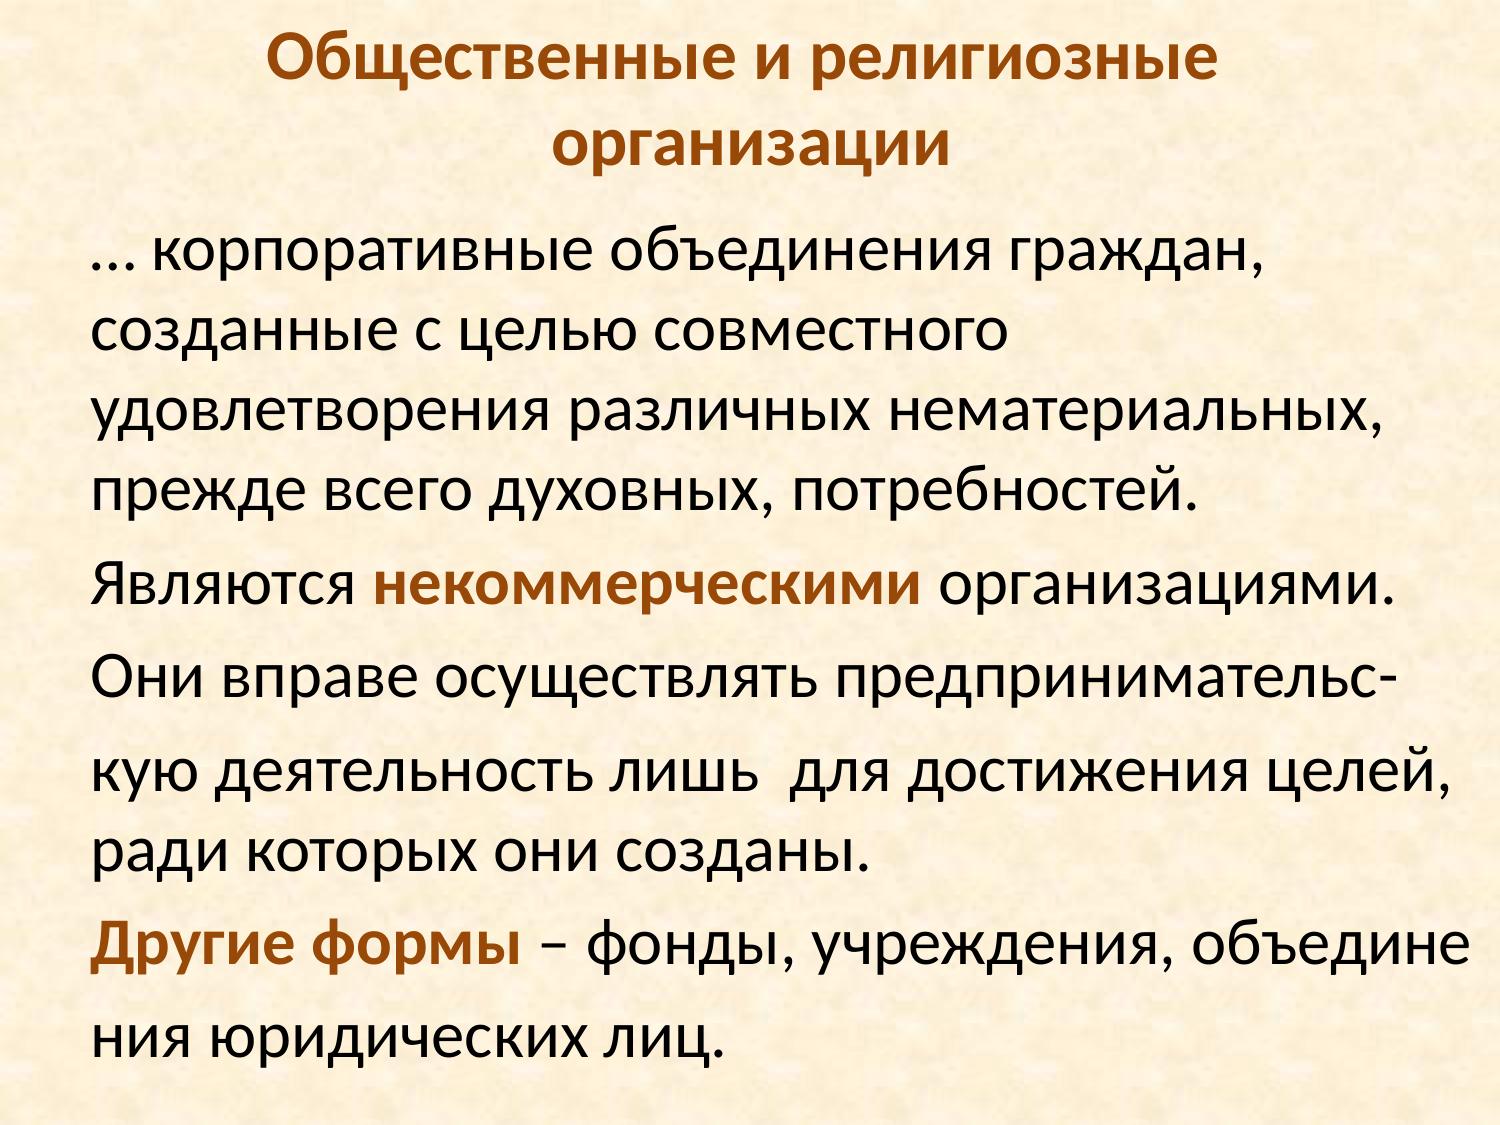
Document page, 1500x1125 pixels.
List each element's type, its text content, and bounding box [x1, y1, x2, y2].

picture [0, 0, 1500, 1125]
list … корпоративные объединения граждан, созданные с целью совместного удовлетворения различных нематериальных, прежде всего духовных, потребностей. Являются некоммерческими организациями. Они вправе осуществлять предпринимательс- кую деятельность лишь для достижения целей, ради которых они созданы. Другие формы – фонды, учреждения, объедине ния юридических лиц. [75, 196, 1500, 1094]
title Общественные и религиозные организации [76, 0, 1427, 188]
